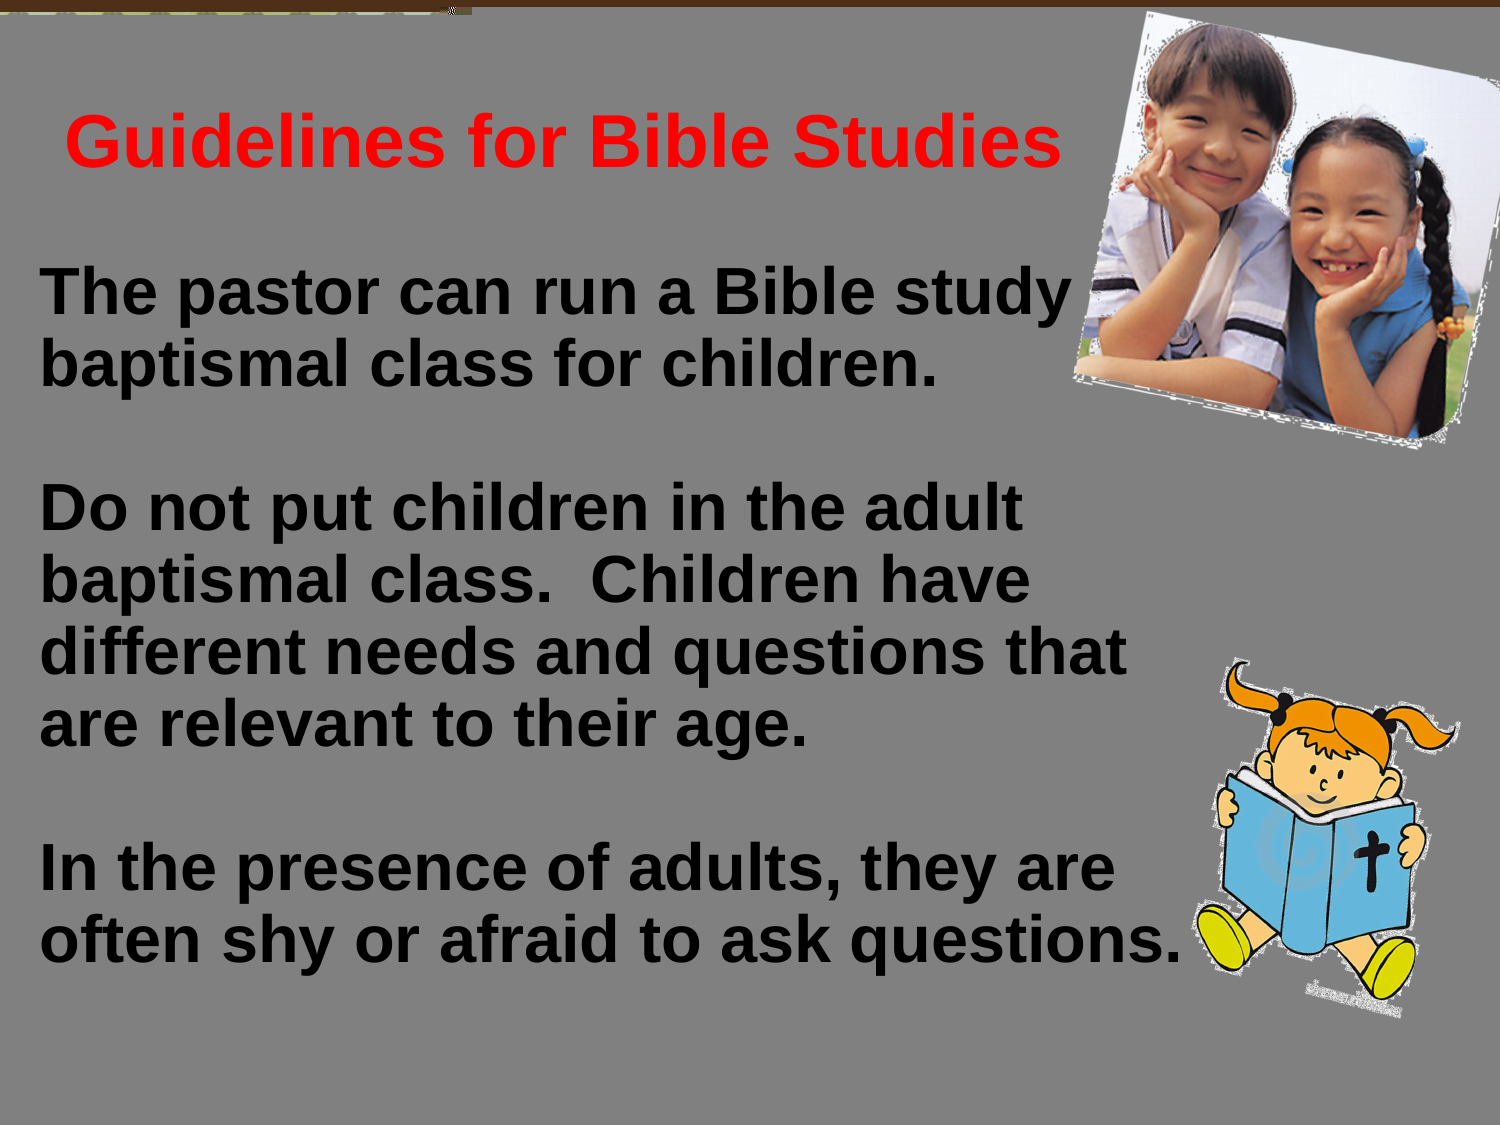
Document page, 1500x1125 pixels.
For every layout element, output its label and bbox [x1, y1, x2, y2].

picture [0, 0, 1500, 1125]
list [1096, 33, 1497, 425]
